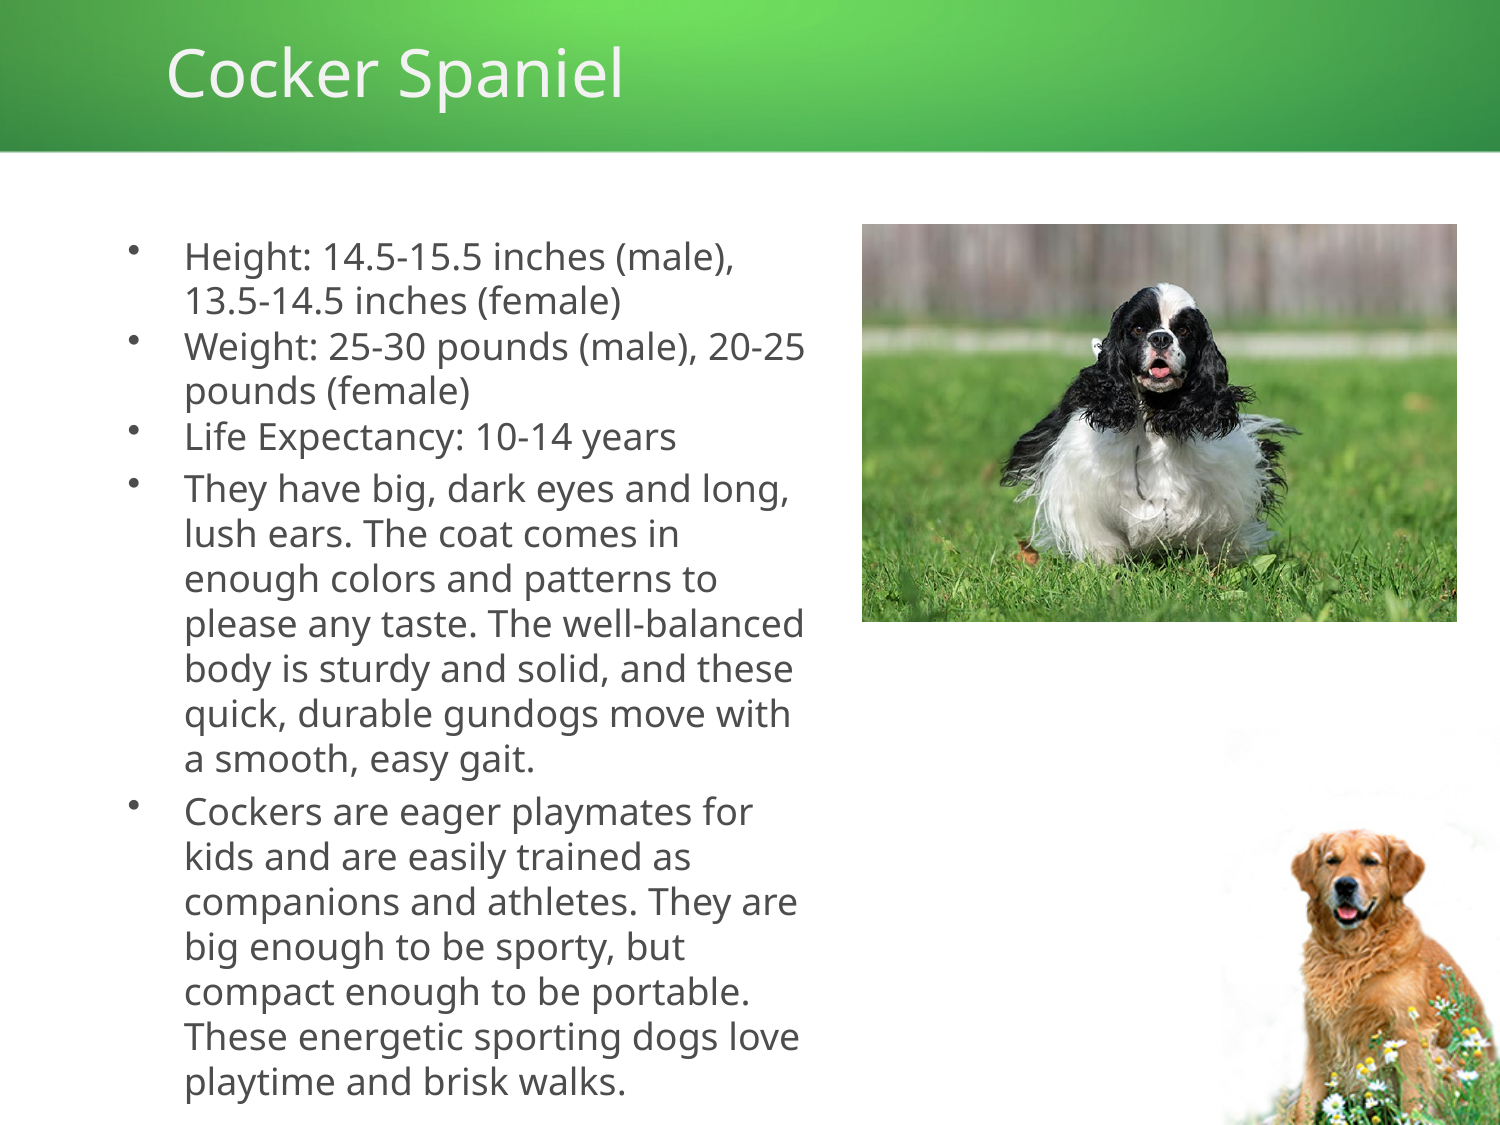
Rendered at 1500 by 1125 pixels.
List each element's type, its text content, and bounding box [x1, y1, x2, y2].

title Cocker Spaniel [150, 12, 1350, 130]
picture [0, 0, 1500, 1125]
list Height: 14.5-15.5 inches (male), 13.5-14.5 inches (female) Weight: 25-30 pounds (male), 20-25 pounds (female) Life Expectancy: 10-14 years They have big, dark eyes and long, lush ears. The coat comes in enough colors and patterns to please any taste. The well-balanced body is sturdy and solid, and these quick, durable gundogs move with a smooth, easy gait. Cockers are eager playmates for kids and are easily trained as companions and athletes. They are big enough to be sporty, but compact enough to be portable. These energetic sporting dogs love playtime and brisk walks. [112, 224, 838, 1085]
